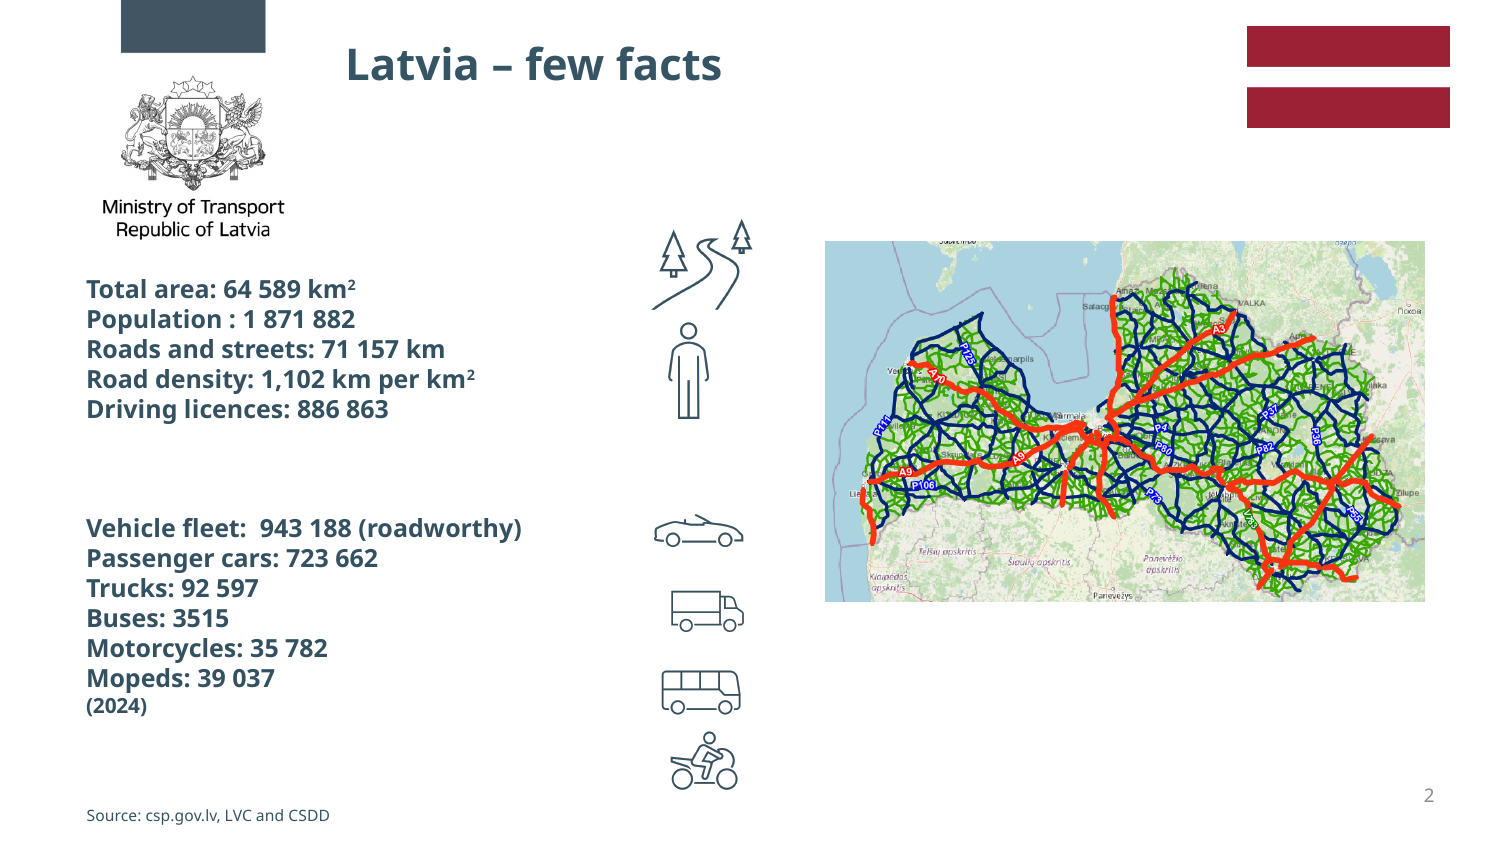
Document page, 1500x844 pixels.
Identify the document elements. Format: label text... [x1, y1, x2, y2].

slide_number 2 [1400, 778, 1450, 816]
picture [652, 484, 751, 808]
picture [1246, 25, 1451, 128]
picture [36, 0, 350, 346]
picture [637, 211, 758, 422]
picture [824, 241, 1426, 603]
title Latvia – few facts [329, 26, 1330, 154]
text_box Total area: 64 589 km2 Population : 1 871 882 Roads and streets: 71 157 km Road density: 1,102 km per km2 Driving licences: 886 863 Vehicle fleet: 943 188 (roadworthy) Passenger cars: 723 662 Trucks: 92 597 Buses: 3515 Motorcycles: 35 782 Mopeds: 39 037 (2024) [71, 265, 775, 844]
